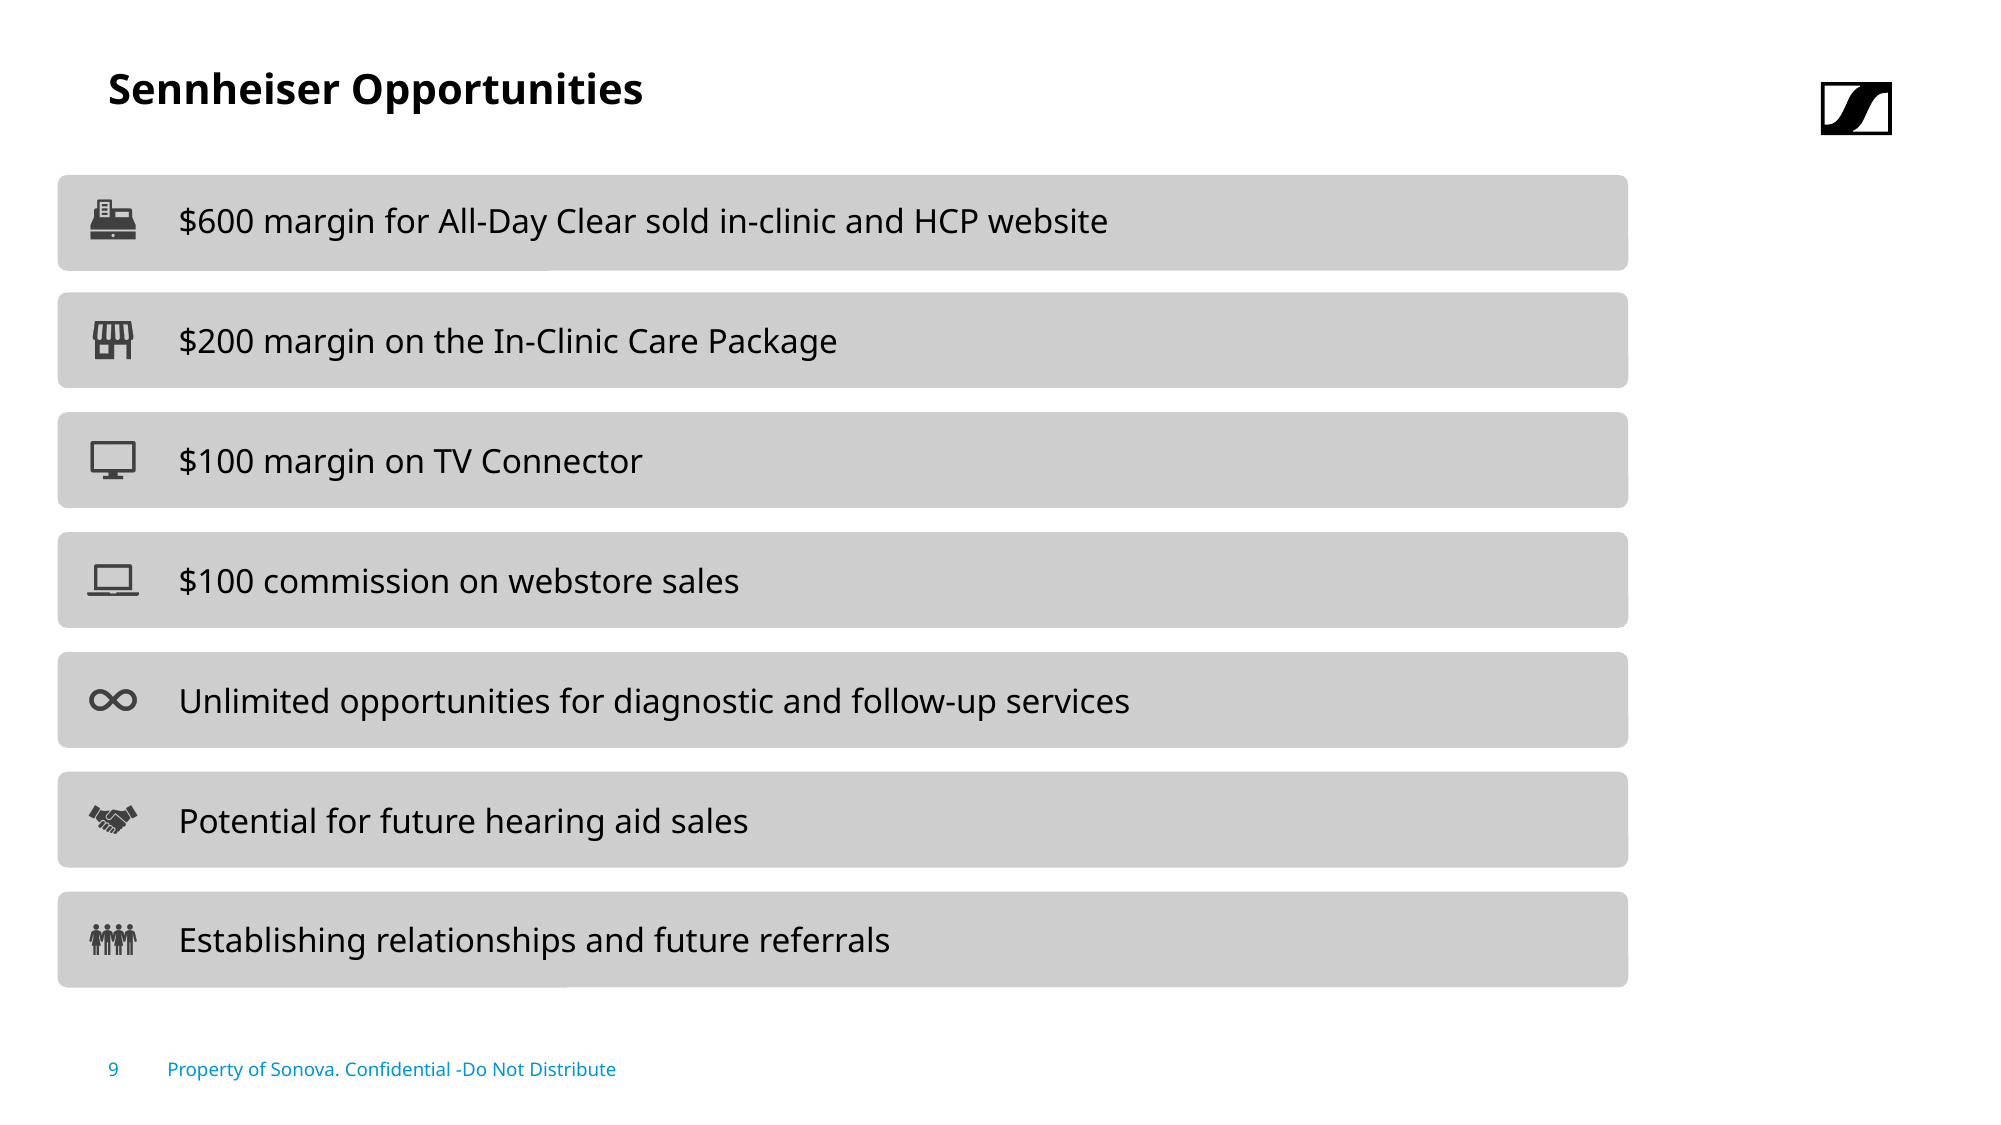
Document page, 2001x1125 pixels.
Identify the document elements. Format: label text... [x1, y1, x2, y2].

slide_number 9 [108, 1057, 168, 1089]
footer Property of Sonova. Confidential -Do Not Distribute [168, 1057, 1585, 1089]
title Sennheiser Opportunities [108, 63, 1585, 172]
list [57, 172, 1629, 988]
